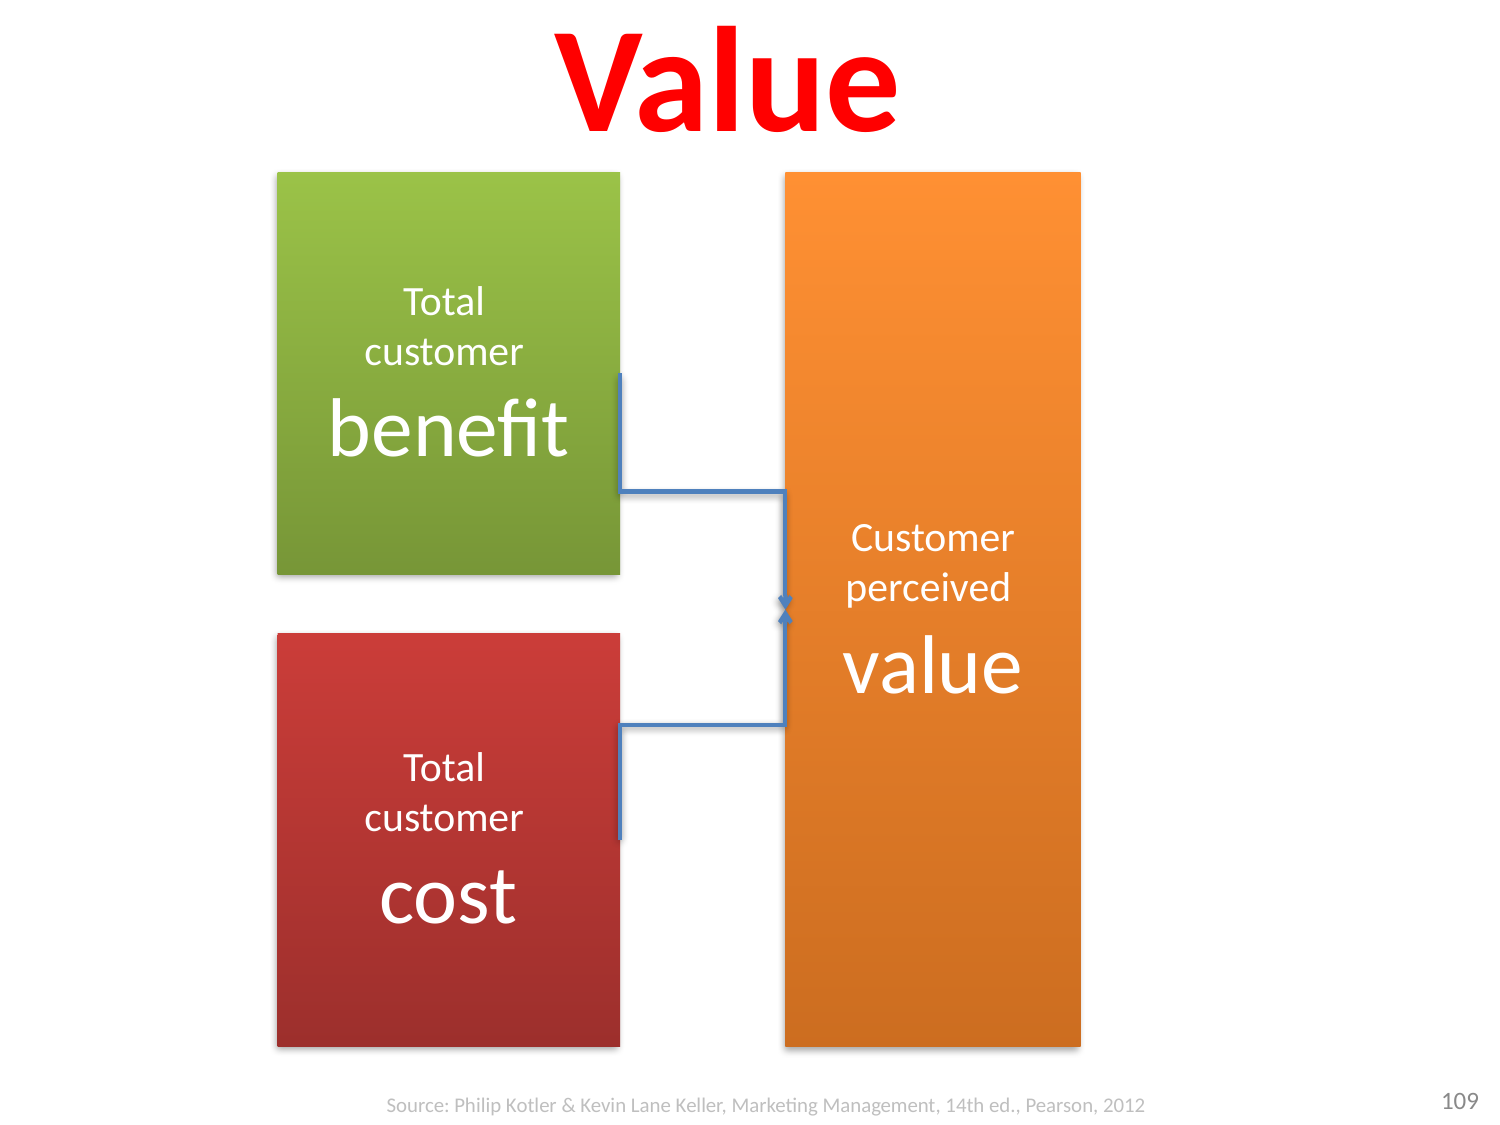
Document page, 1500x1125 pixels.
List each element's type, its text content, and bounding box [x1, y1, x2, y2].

text_box Source: Philip Kotler & Kevin Lane Keller, Marketing Management, 14th ed., Pearson, 2012 [277, 1084, 1255, 1125]
text_box Total customer cost [277, 633, 621, 1047]
slide_number 109 [1144, 1069, 1495, 1125]
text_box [619, 609, 786, 841]
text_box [619, 373, 786, 609]
text_box Customer perceived value [785, 172, 1081, 1047]
title Value [53, 19, 1404, 124]
text_box Total customer benefit [277, 172, 621, 575]
